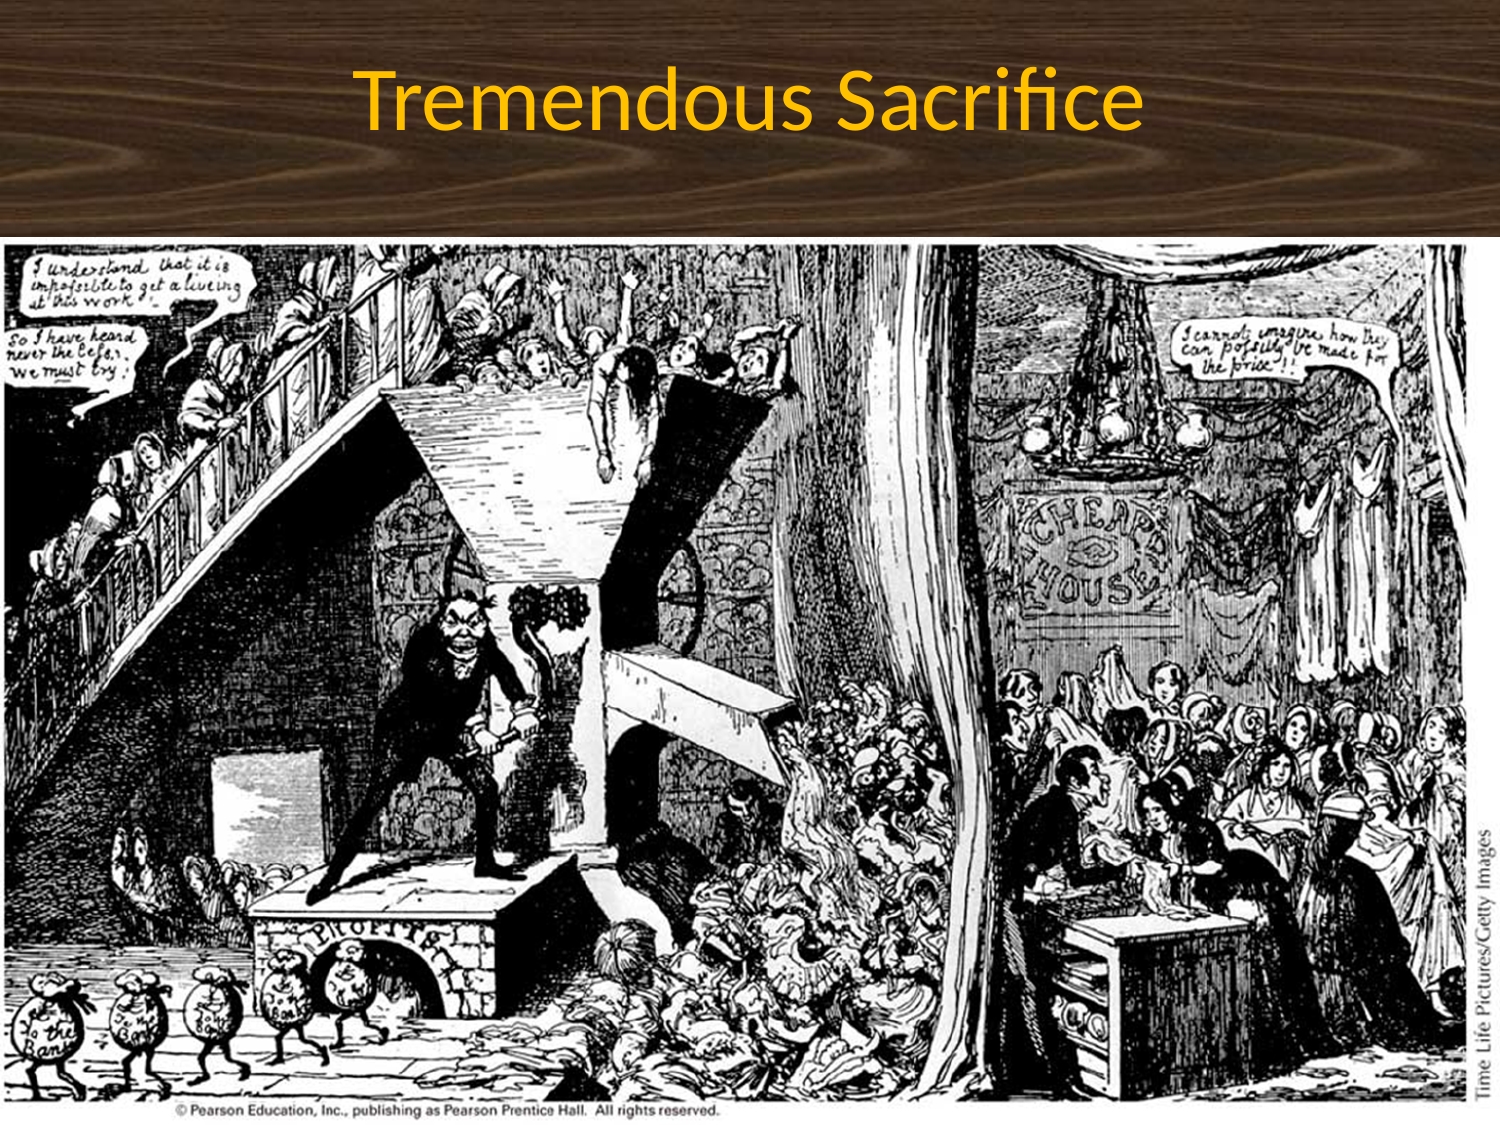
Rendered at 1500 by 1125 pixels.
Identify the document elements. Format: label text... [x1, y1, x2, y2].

title Tremendous Sacrifice [75, 0, 1425, 188]
picture [0, 0, 1500, 237]
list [0, 237, 1500, 1125]
